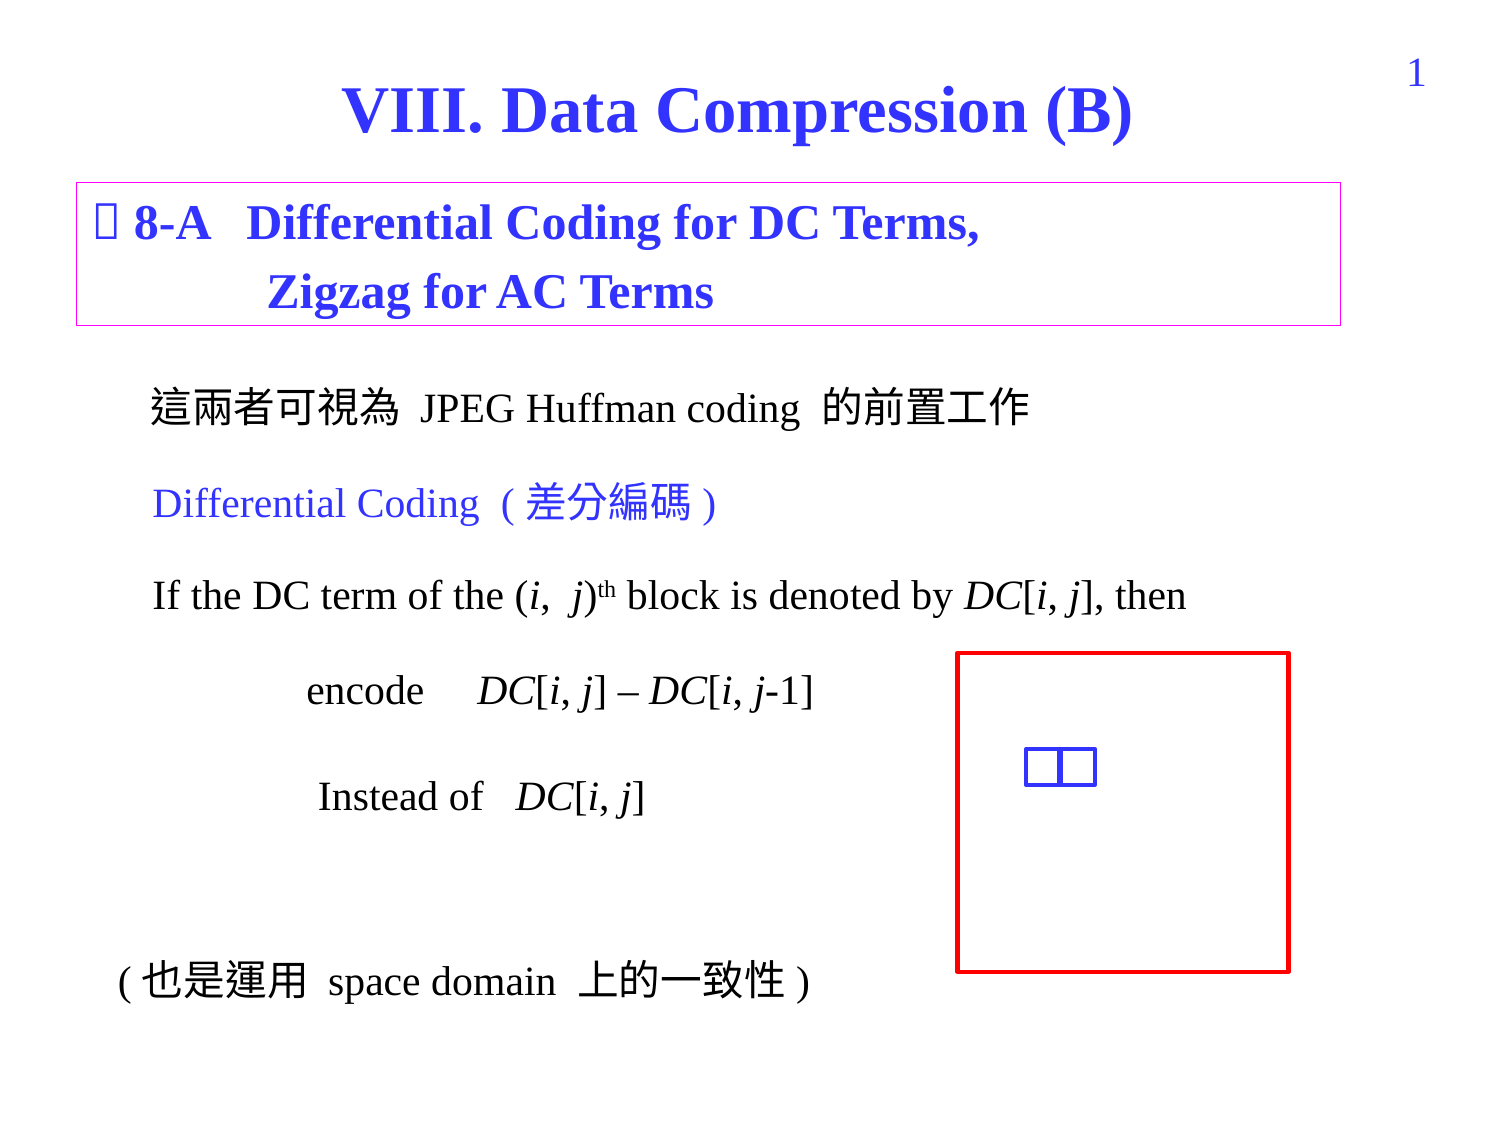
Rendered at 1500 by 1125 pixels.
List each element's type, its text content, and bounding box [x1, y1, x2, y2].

text_box [955, 651, 1291, 974]
text_box  8-A Differential Coding for DC Terms, Zigzag for AC Terms [76, 182, 1341, 326]
text_box Differential Coding (差分編碼) [137, 468, 930, 533]
text_box If the DC term of the (i, j)th block is denoted by DC[i, j], then [137, 560, 1402, 626]
text_box 301 [1091, 36, 1442, 115]
text_box VIII. Data Compression (B) [63, 58, 1414, 160]
text_box [1024, 747, 1057, 787]
text_box (也是運用 space domain 上的一致性) [103, 946, 1143, 1012]
text_box 這兩者可視為 JPEG Huffman coding 的前置工作 [135, 373, 1176, 439]
text_box [1057, 747, 1097, 787]
text_box Instead of DC[i, j] [303, 761, 955, 827]
text_box encode DC[i, j] – DC[i, j-1] [291, 655, 953, 720]
